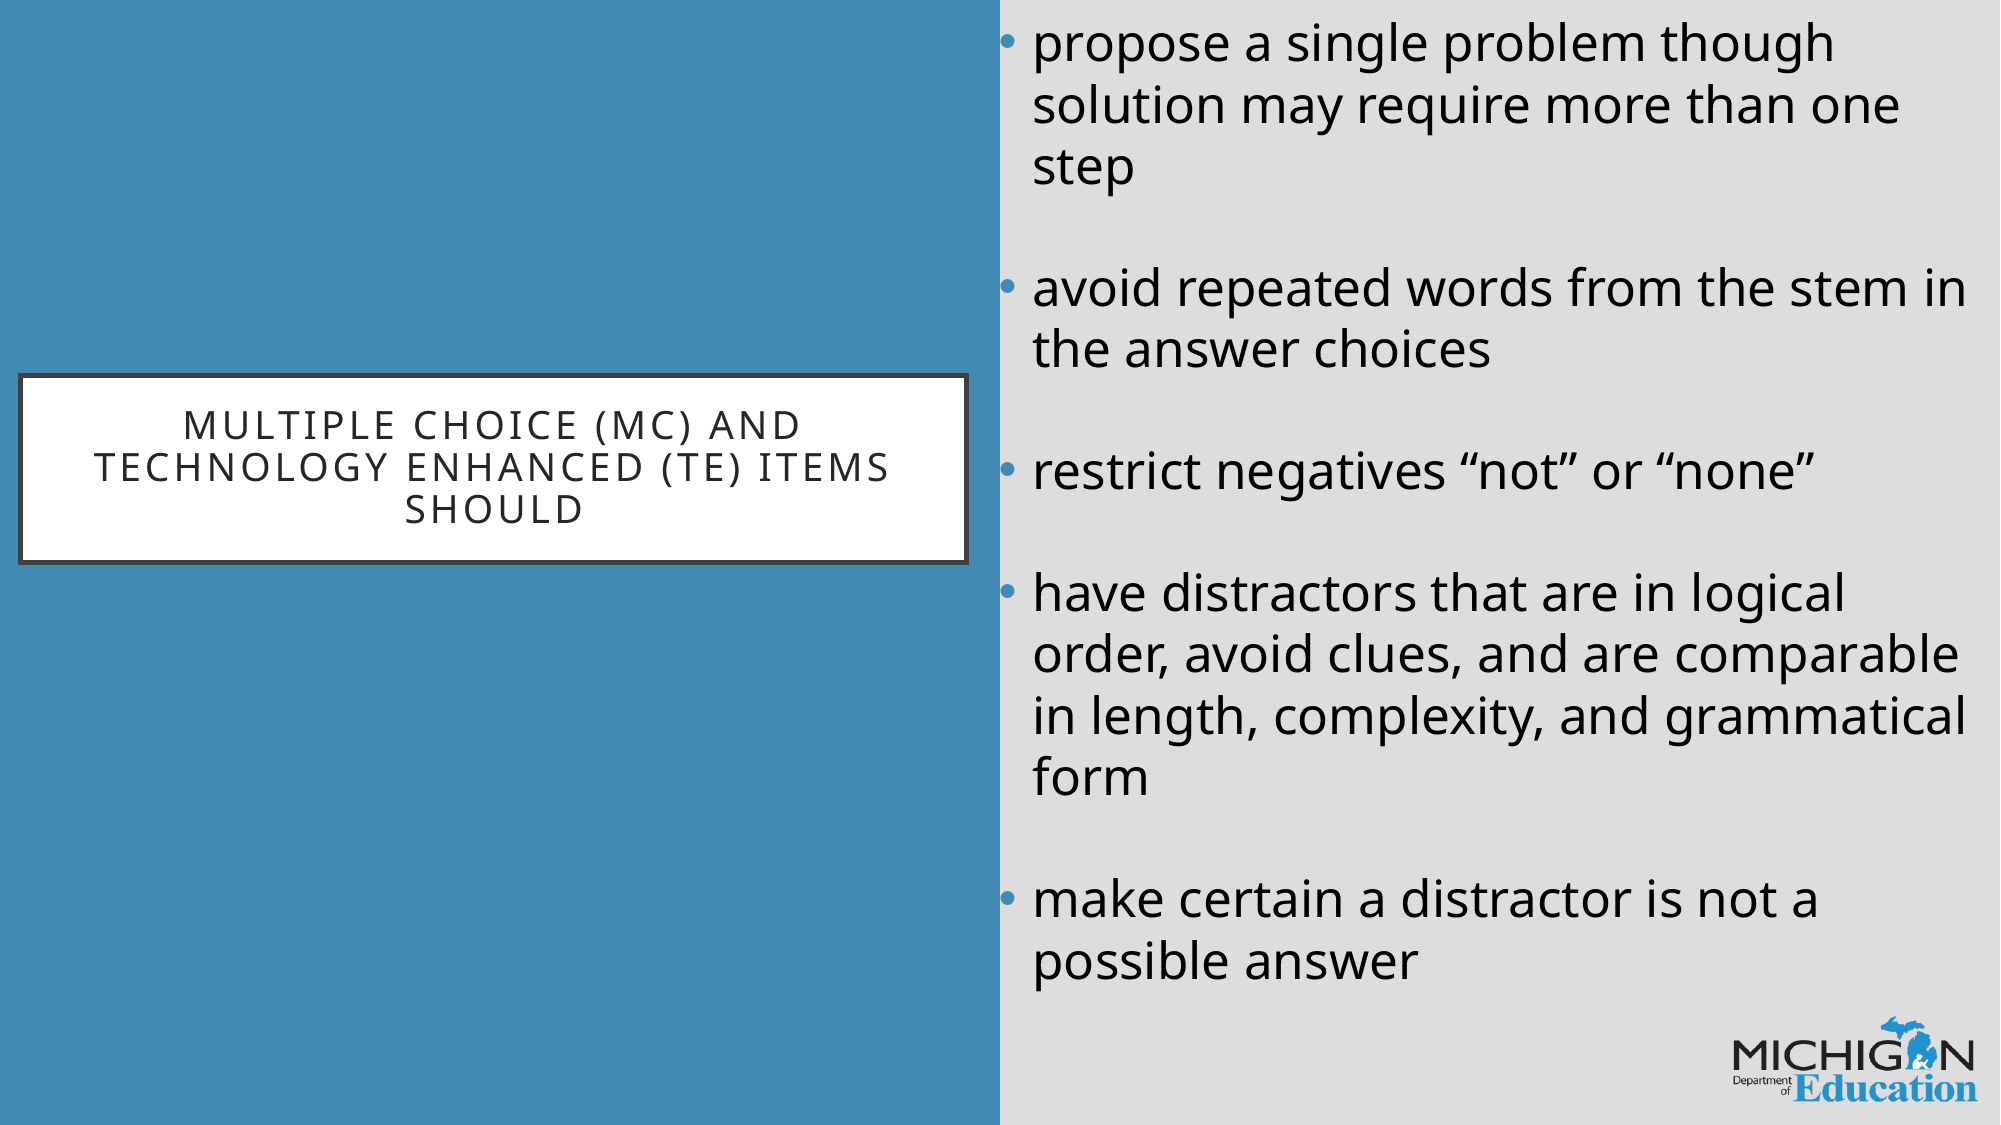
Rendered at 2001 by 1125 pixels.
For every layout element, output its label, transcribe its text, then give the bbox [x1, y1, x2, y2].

list propose a single problem though solution may require more than one step avoid repeated words from the stem in the answer choices restrict negatives “not” or “none” have distractors that are in logical order, avoid clues, and are comparable in length, complexity, and grammatical form make certain a distractor is not a possible answer [983, 2, 2000, 1004]
picture [1730, 1012, 1979, 1103]
title Multiple Choice (MC) and Technology Enhanced (TE) Items Should [18, 373, 969, 565]
